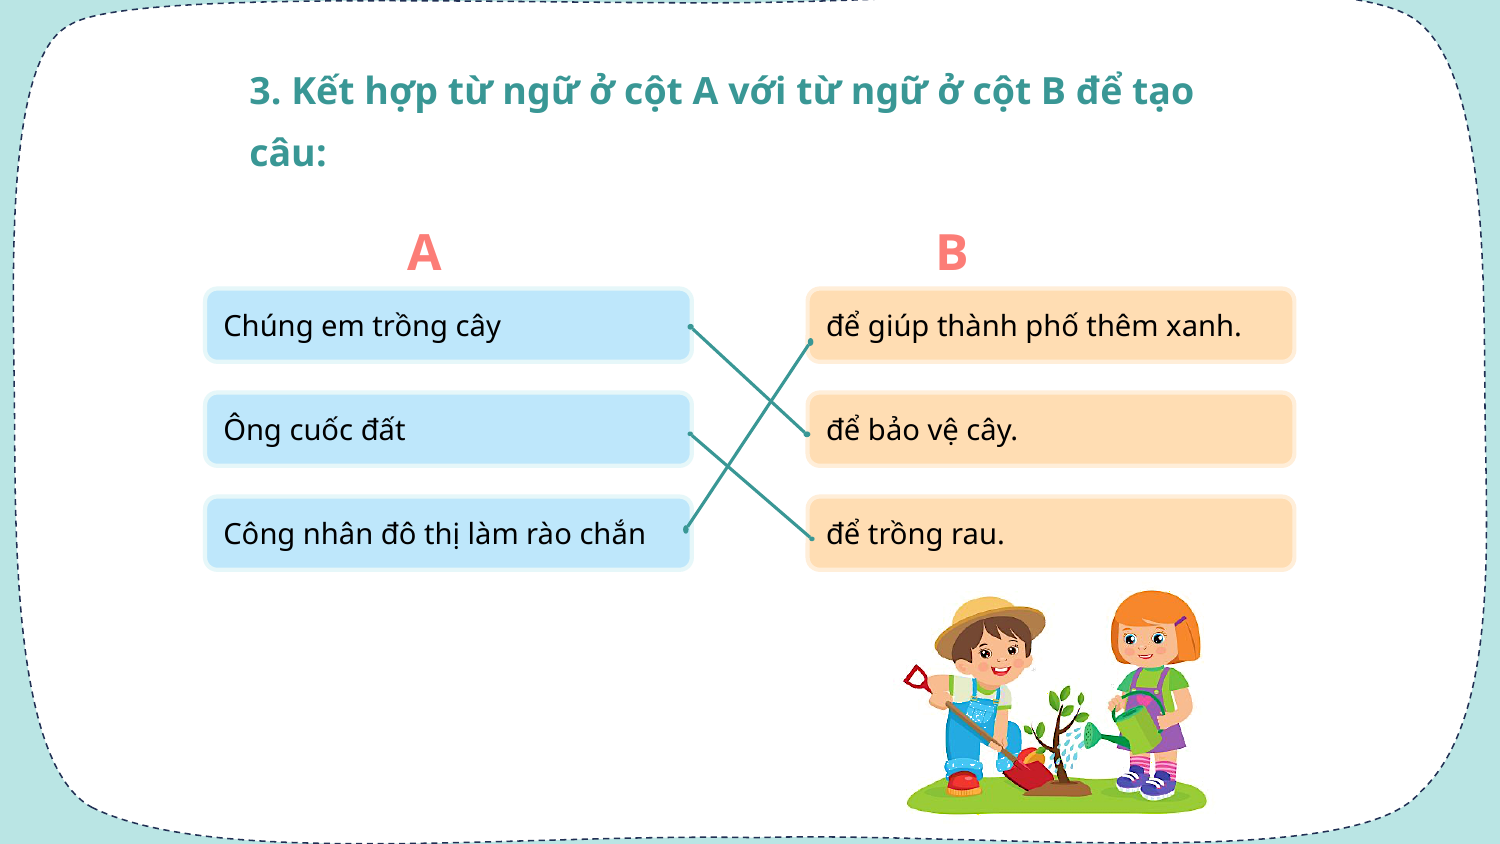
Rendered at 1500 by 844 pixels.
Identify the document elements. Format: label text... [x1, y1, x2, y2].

text_box để giúp thành phố thêm xanh. [805, 286, 1297, 364]
text_box 3. Kết hợp từ ngữ ở cột A với từ ngữ ở cột B để tạo câu: [234, 41, 1270, 182]
picture [893, 541, 1216, 844]
text_box để bảo vệ cây. [818, 390, 1297, 468]
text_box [687, 323, 811, 336]
text_box Công nhân đô thị làm rào chắn [202, 494, 694, 572]
text_box Chúng em trồng cây [202, 286, 694, 364]
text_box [687, 431, 815, 542]
text_box Ông cuốc đất [202, 390, 677, 468]
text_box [682, 337, 814, 435]
text_box A B [392, 210, 1127, 288]
text_box để trồng rau. [805, 494, 1297, 572]
